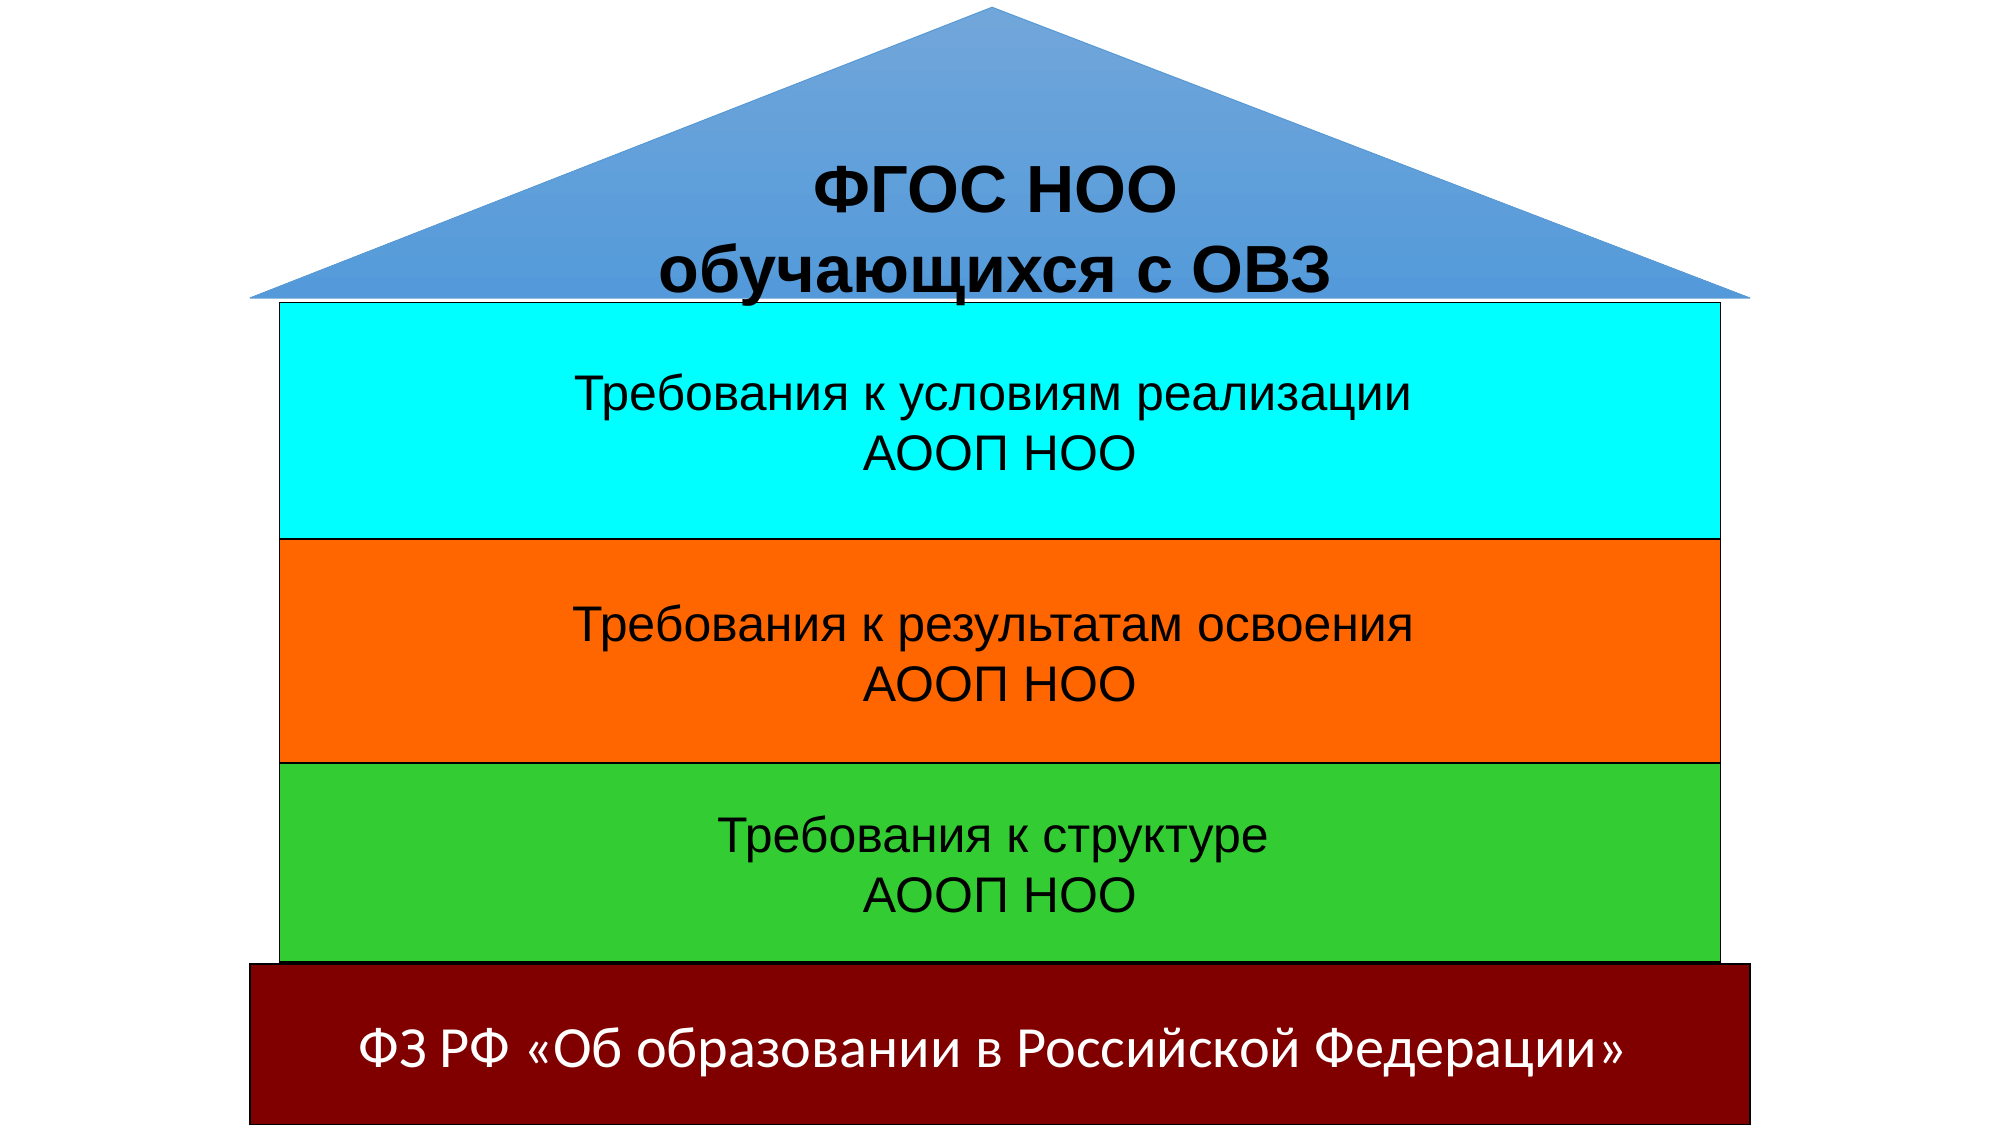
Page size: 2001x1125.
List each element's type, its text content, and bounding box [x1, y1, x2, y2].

text_box Требования к результатам освоения АООП НОО [279, 539, 1721, 763]
text_box Требования к условиям реализации АООП НОО [279, 302, 1721, 539]
text_box ФЗ РФ «Об образовании в Российской Федерации» [249, 964, 1750, 1125]
text_box ФГОС НОО обучающихся с ОВЗ [249, 6, 1751, 299]
text_box Требования к структуре АООП НОО [279, 763, 1721, 962]
